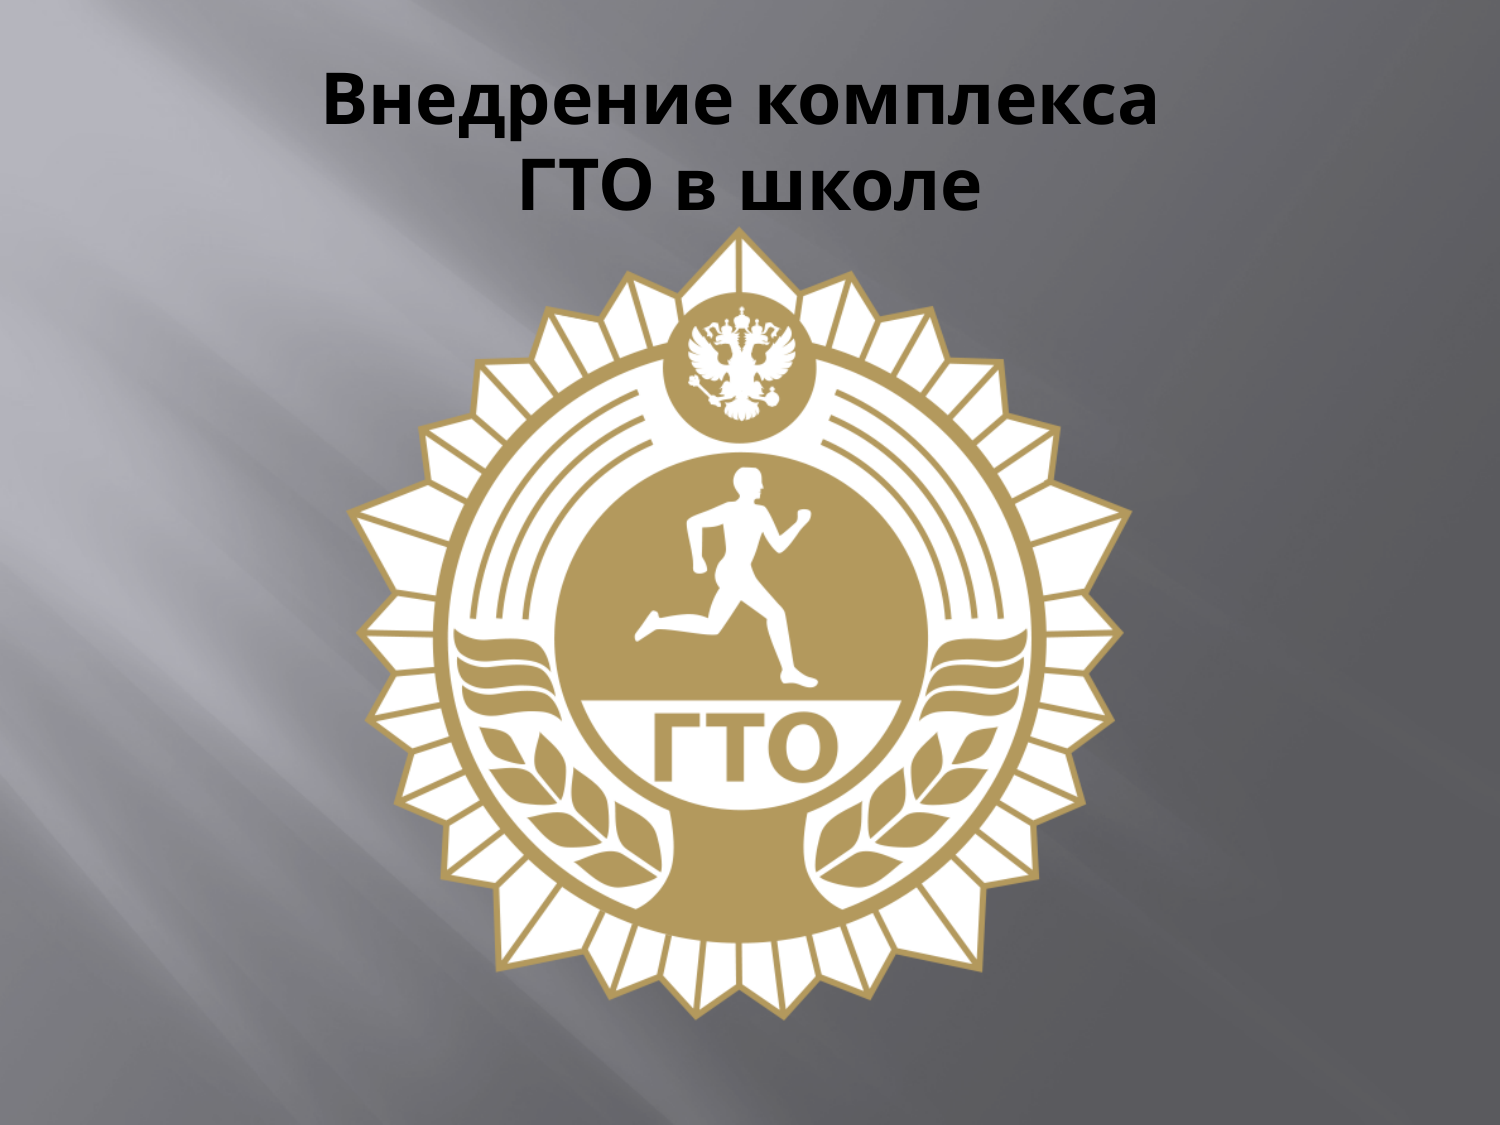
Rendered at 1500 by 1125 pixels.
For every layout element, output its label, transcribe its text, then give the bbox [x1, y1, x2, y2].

picture [336, 219, 1144, 1028]
title Внедрение комплекса ГТО в школе [75, 45, 1425, 233]
